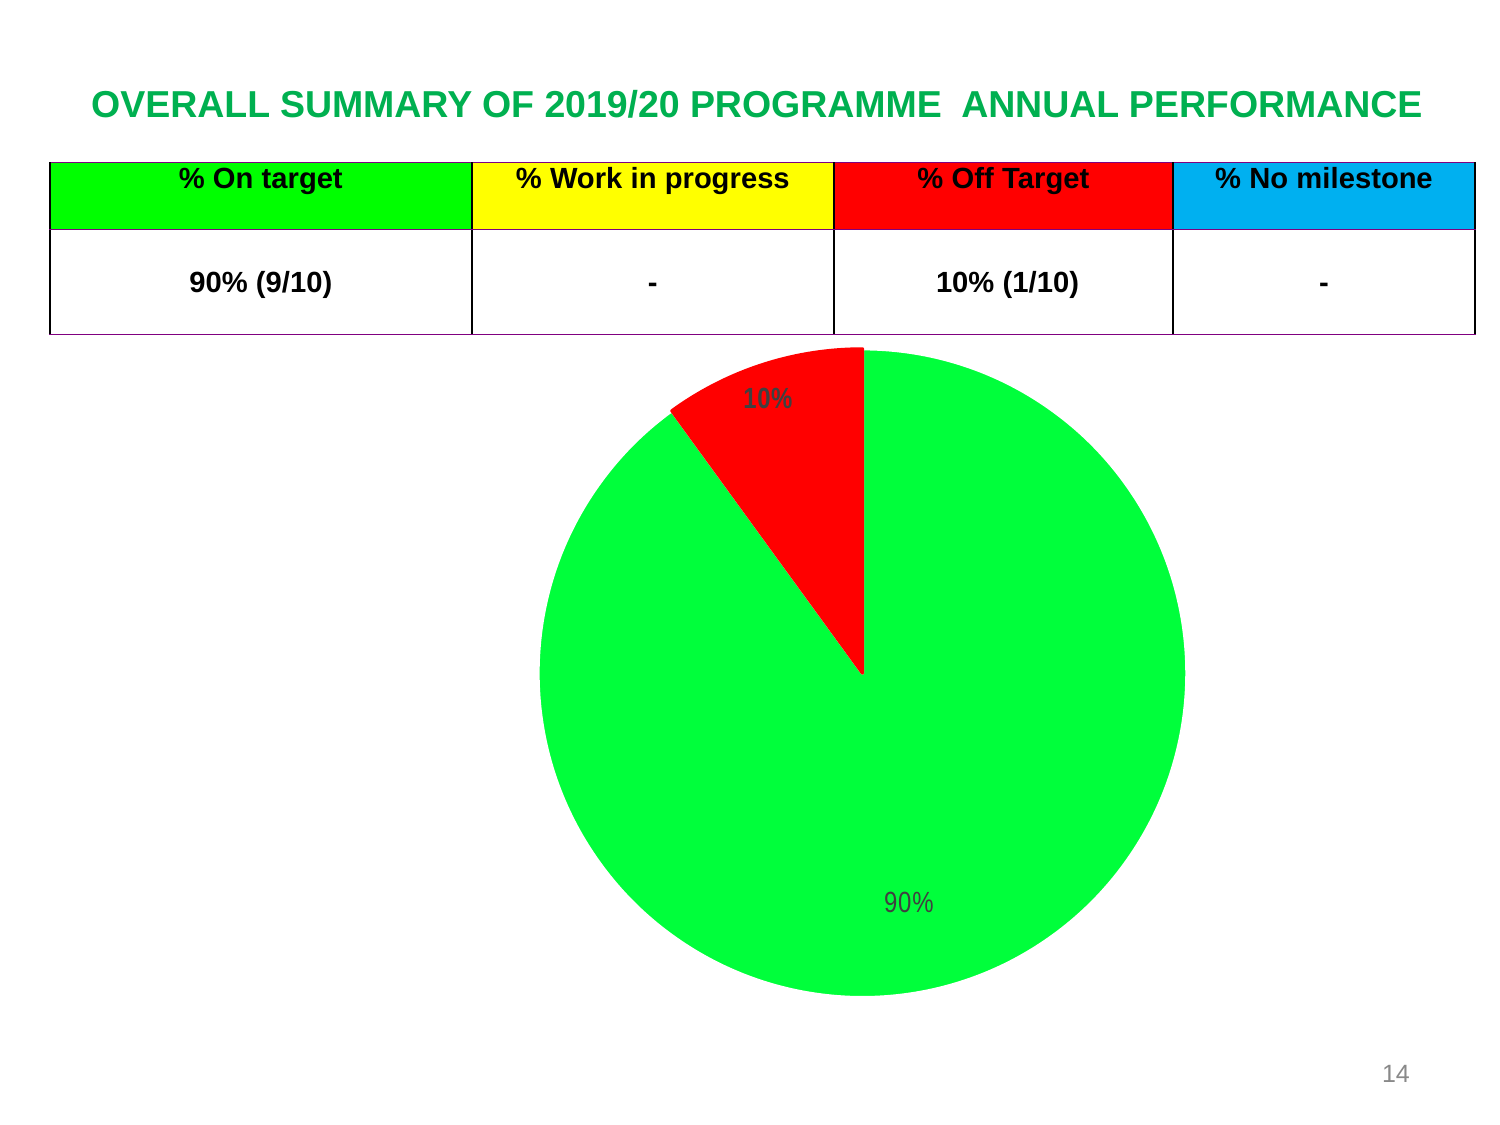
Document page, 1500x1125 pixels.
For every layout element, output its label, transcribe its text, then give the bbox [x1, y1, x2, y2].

table_cell 90% (9/10) [51, 230, 471, 334]
table_header % No milestone [1174, 163, 1474, 229]
chart [299, 334, 1388, 1048]
table_header % Off Target [835, 163, 1172, 229]
slide_number 14 [1074, 1042, 1425, 1103]
title OVERALL SUMMARY OF 2019/20 PROGRAMME ANNUAL PERFORMANCE [50, 54, 1475, 150]
table_cell - [473, 230, 833, 333]
table_cell 10% (1/10) [835, 230, 1172, 333]
table_header % On target [51, 163, 471, 229]
table_cell - [1174, 230, 1474, 334]
table_header % Work in progress [473, 163, 833, 229]
